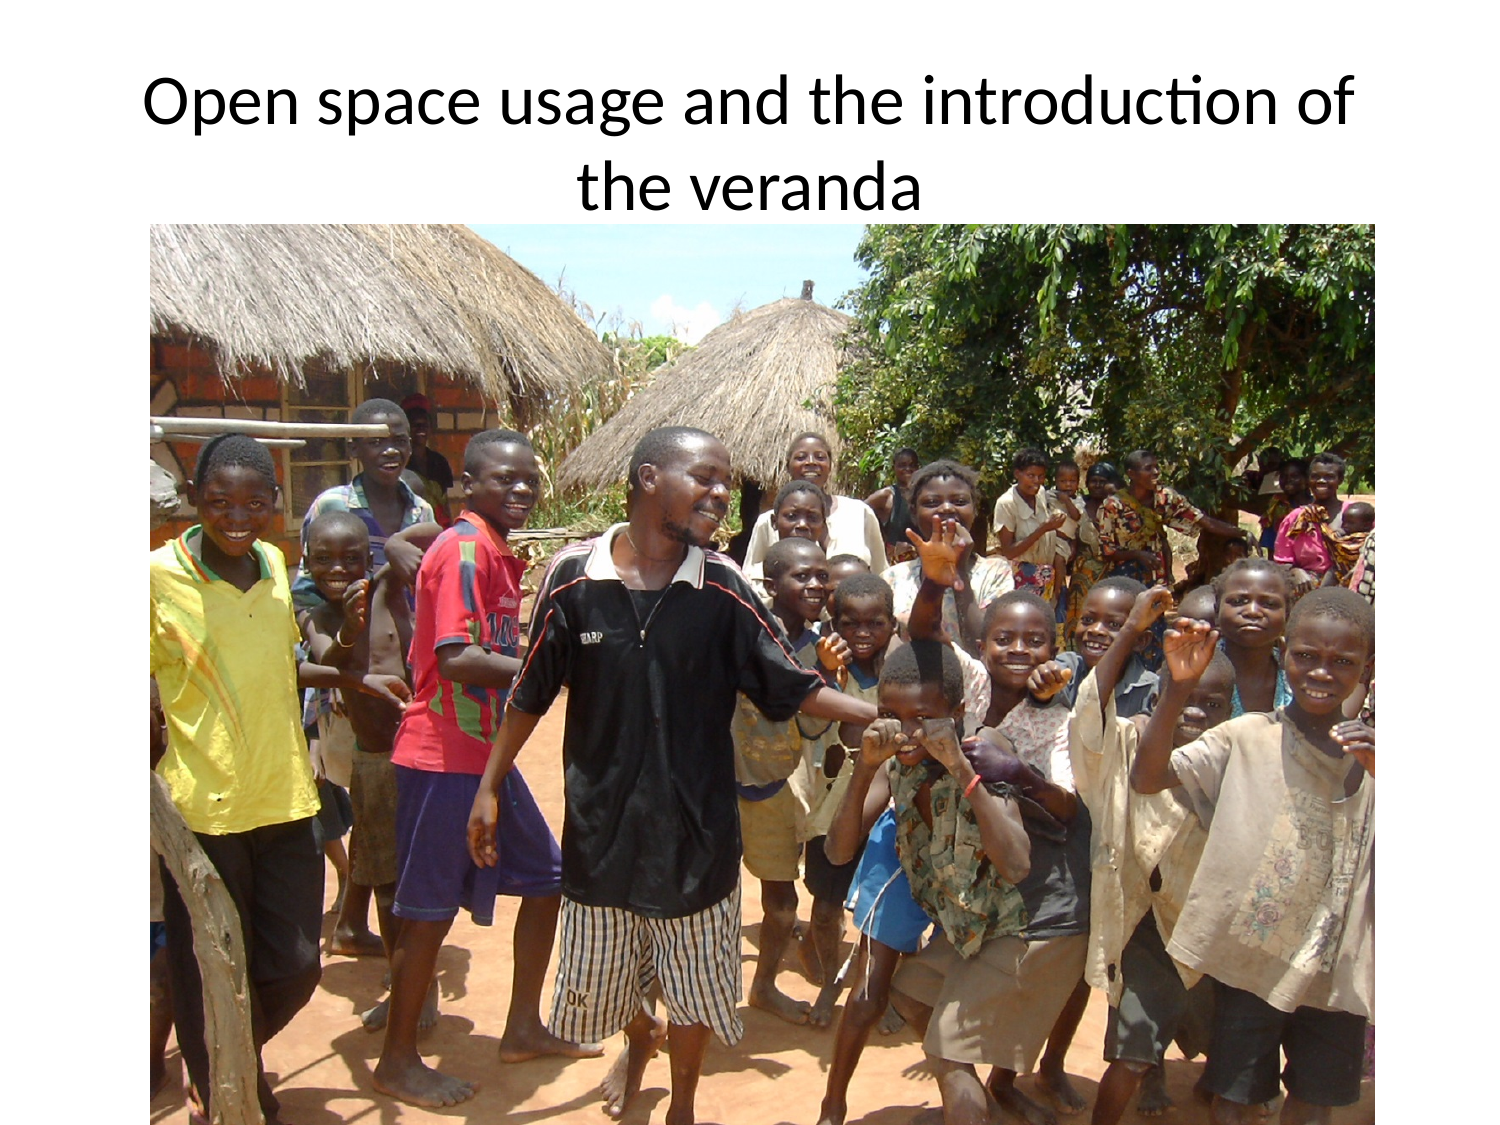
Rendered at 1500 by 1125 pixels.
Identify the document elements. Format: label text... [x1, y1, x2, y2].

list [149, 224, 1376, 1125]
title Open space usage and the introduction of the veranda [75, 45, 1425, 233]
